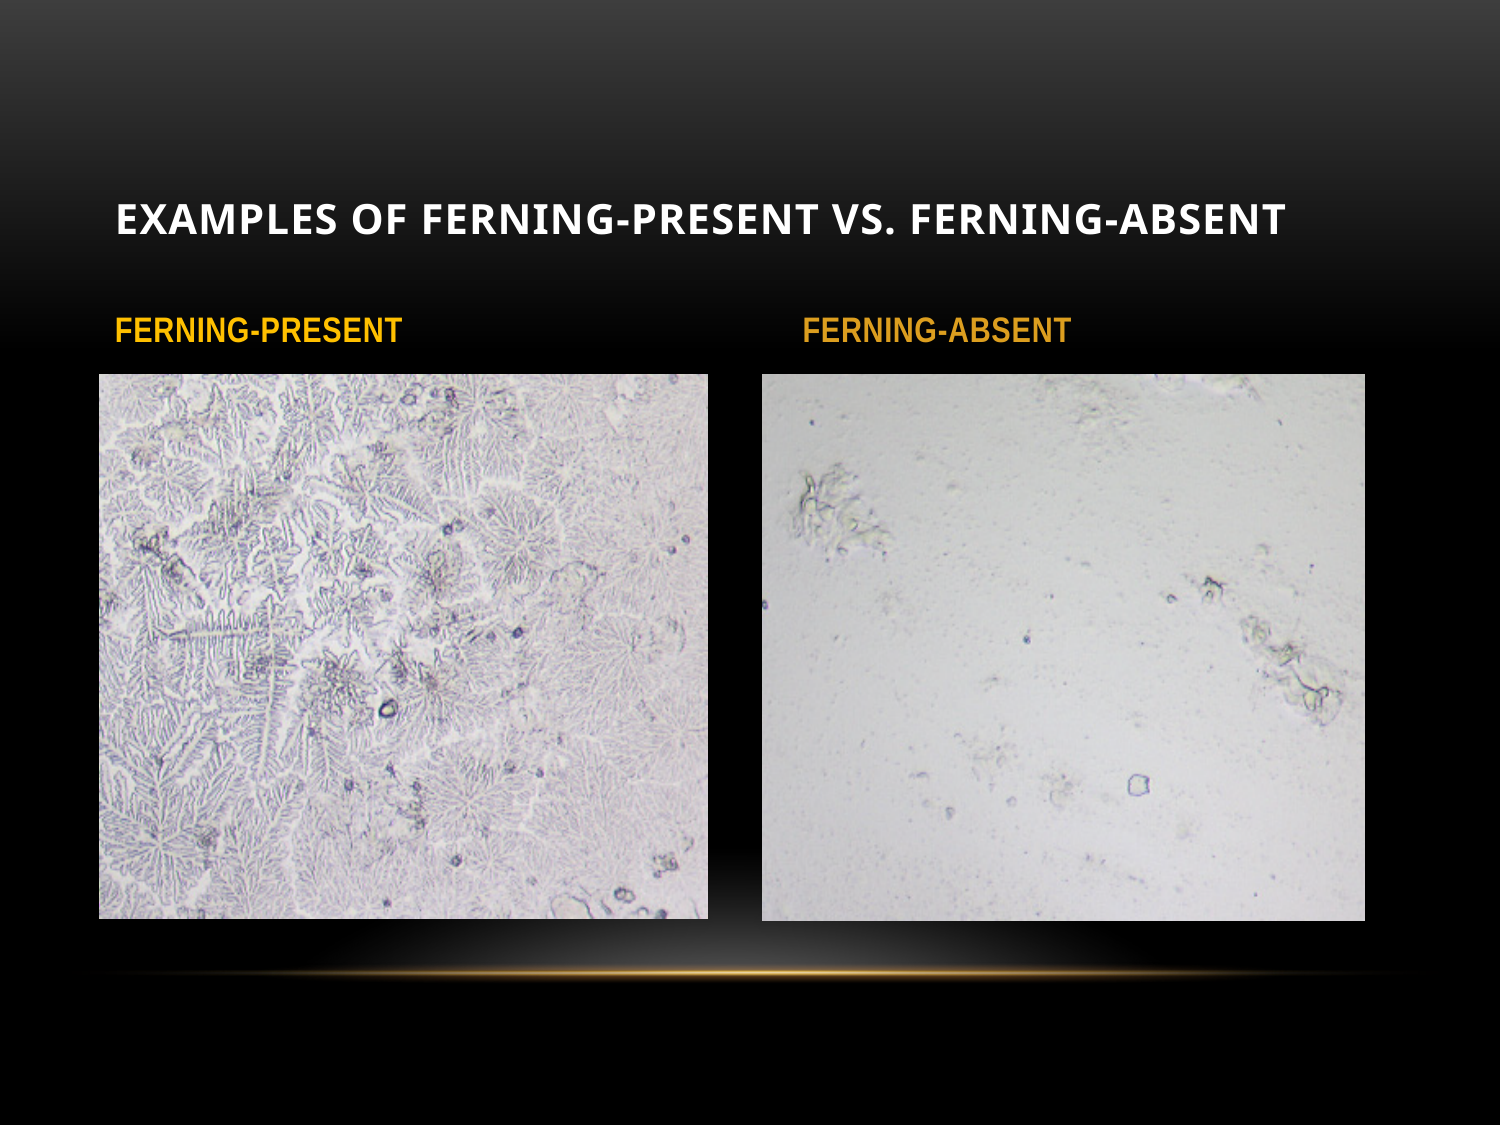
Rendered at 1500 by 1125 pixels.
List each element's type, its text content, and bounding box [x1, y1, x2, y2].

list FERNING-PRESENT [99, 262, 713, 357]
picture [0, 0, 1500, 1125]
list FERNING-ABSENT [787, 262, 1400, 357]
title Examples of Ferning-PRESENT vs. Ferning-ABsent [99, 45, 1400, 250]
